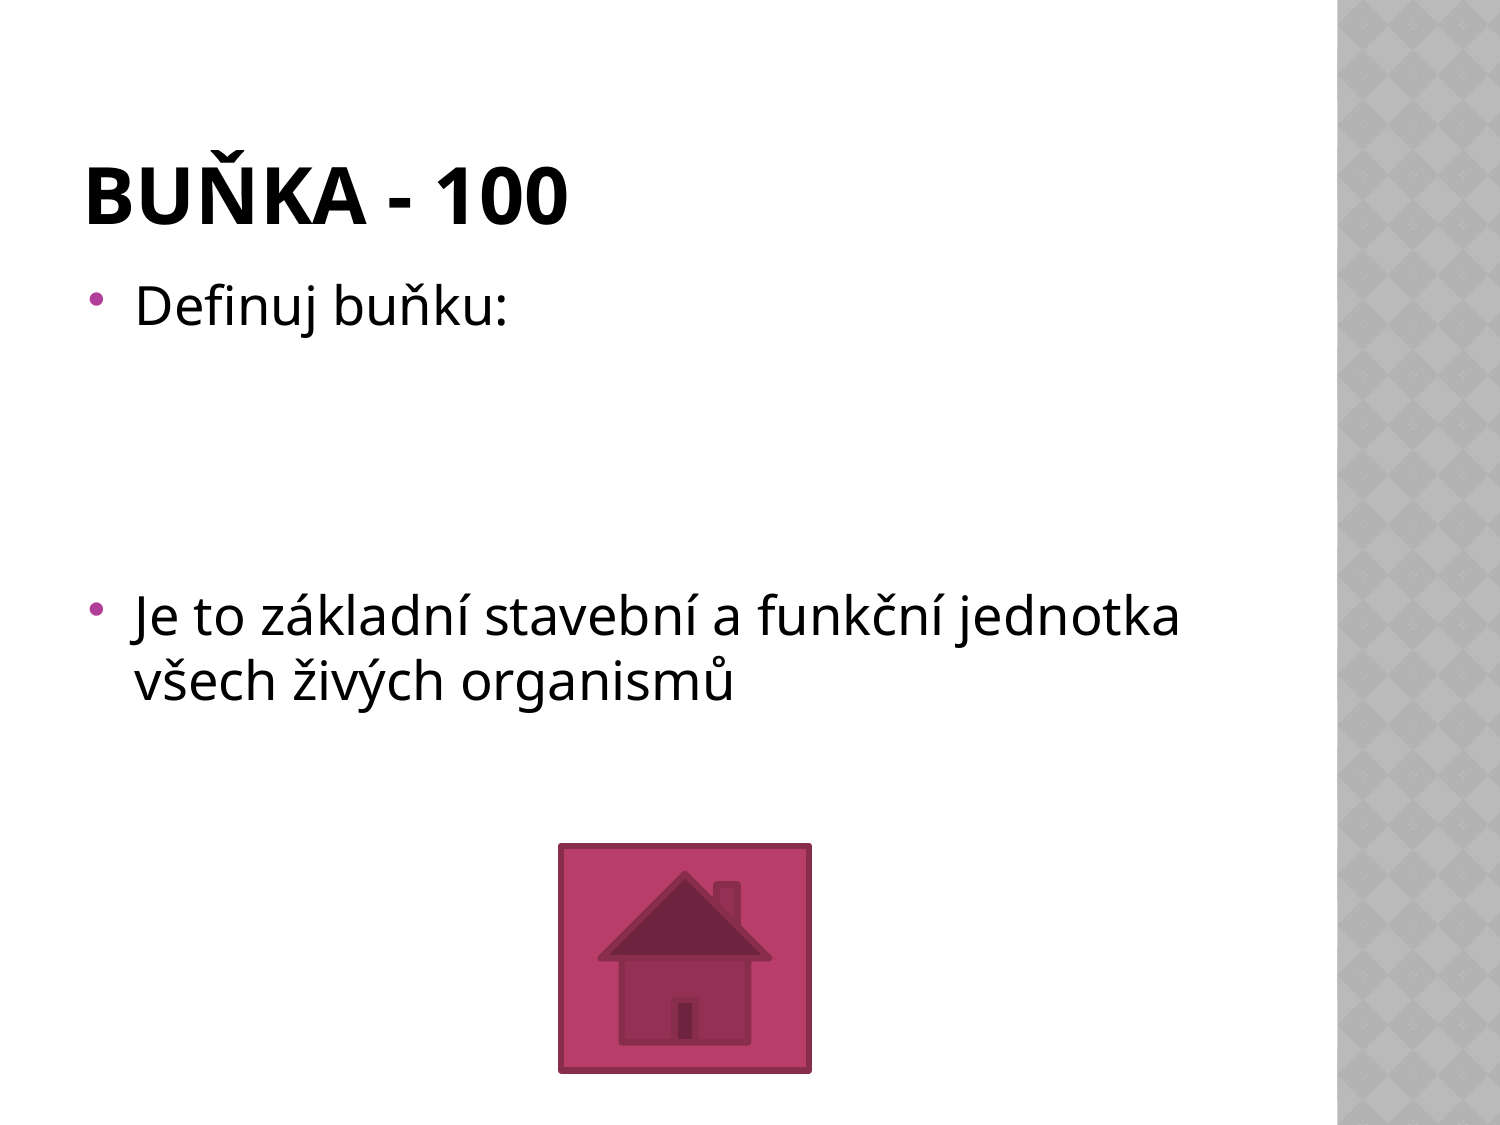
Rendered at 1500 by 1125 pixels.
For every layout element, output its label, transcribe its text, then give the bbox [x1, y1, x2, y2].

text_box [558, 843, 812, 1074]
title BUŇKA - 100 [75, 52, 1263, 240]
list Definuj buňku: Je to základní stavební a funkční jednotka všech živých organismů [75, 264, 1263, 1059]
